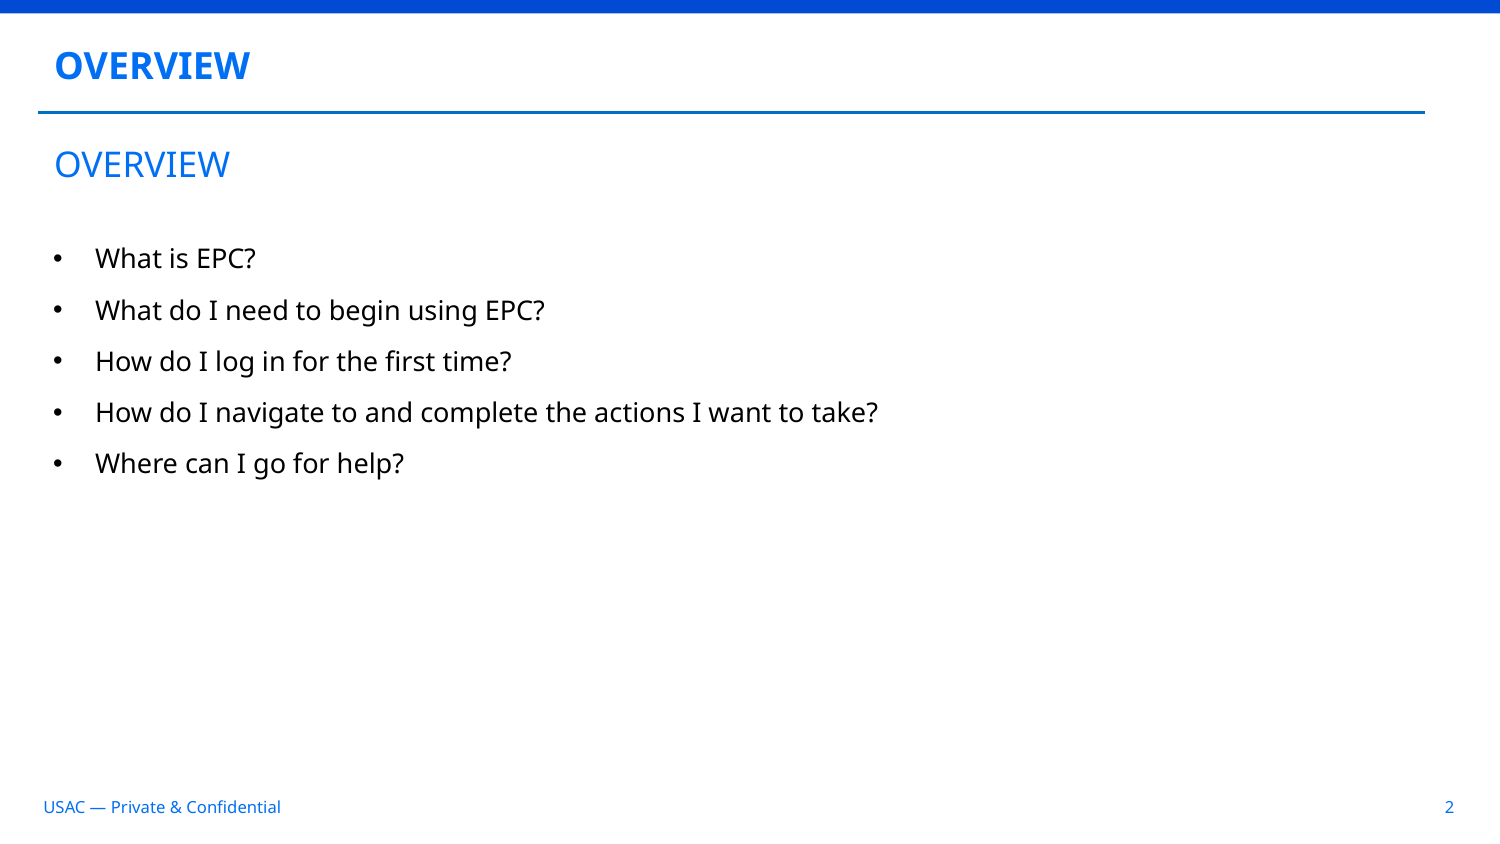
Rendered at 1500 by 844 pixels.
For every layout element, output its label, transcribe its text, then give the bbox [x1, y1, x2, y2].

list OVERVIEW [39, 34, 1052, 100]
list What is EPC? What do I need to begin using EPC? How do I log in for the first time? How do I navigate to and complete the actions I want to take? Where can I go for help? [38, 234, 1389, 769]
title OVERVIEW [39, 134, 1390, 210]
